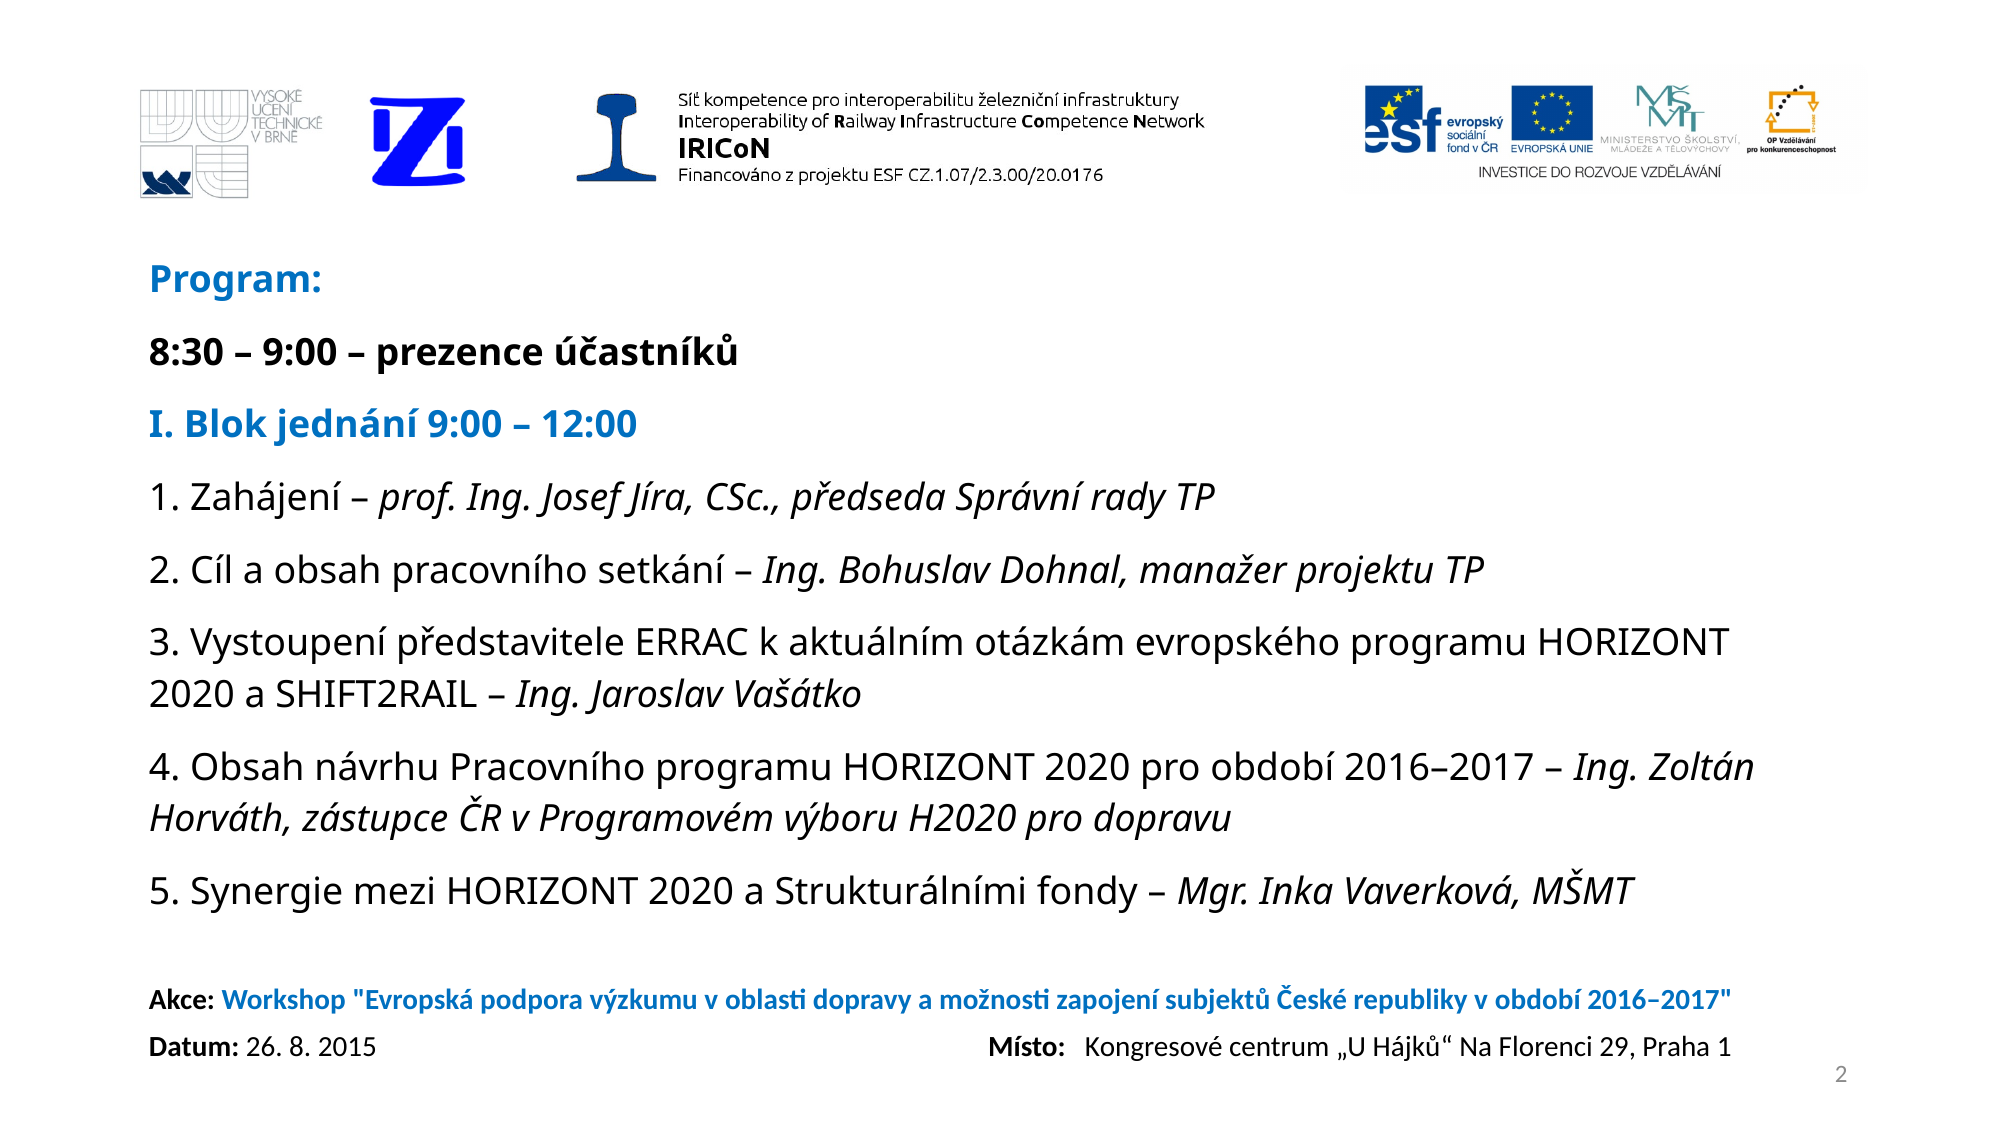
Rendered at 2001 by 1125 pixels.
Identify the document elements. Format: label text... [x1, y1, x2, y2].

text_box Program: 8:30 – 9:00 – prezence účastníků I. Blok jednání 9:00 – 12:00 1. Zahájení – prof. Ing. Josef Jíra, CSc., předseda Správní rady TP 2. Cíl a obsah pracovního setkání – Ing. Bohuslav Dohnal, manažer projektu TP 3. Vystoupení představitele ERRAC k aktuálním otázkám evropského programu HORIZONT 2020 a SHIFT2RAIL – Ing. Jaroslav Vašátko 4. Obsah návrhu Pracovního programu HORIZONT 2020 pro období 2016–2017 – Ing. Zoltán Horváth, zástupce ČR v Programovém výboru H2020 pro dopravu 5. Synergie mezi HORIZONT 2020 a Strukturálními fondy – Mgr. Inka Vaverková, MŠMT [134, 241, 1834, 920]
text_box Akce: Workshop "Evropská podpora výzkumu v oblasti dopravy a možnosti zapojení subjektů České republiky v období 2016–2017" Datum: 26. 8. 2015 Místo: Kongresové centrum „U Hájků“ Na Florenci 29, Praha 1 [134, 972, 1849, 1071]
picture [362, 90, 478, 197]
picture [1339, 64, 1868, 194]
picture [134, 78, 328, 208]
picture [548, 82, 1215, 194]
slide_number 2 [1412, 1042, 1863, 1103]
